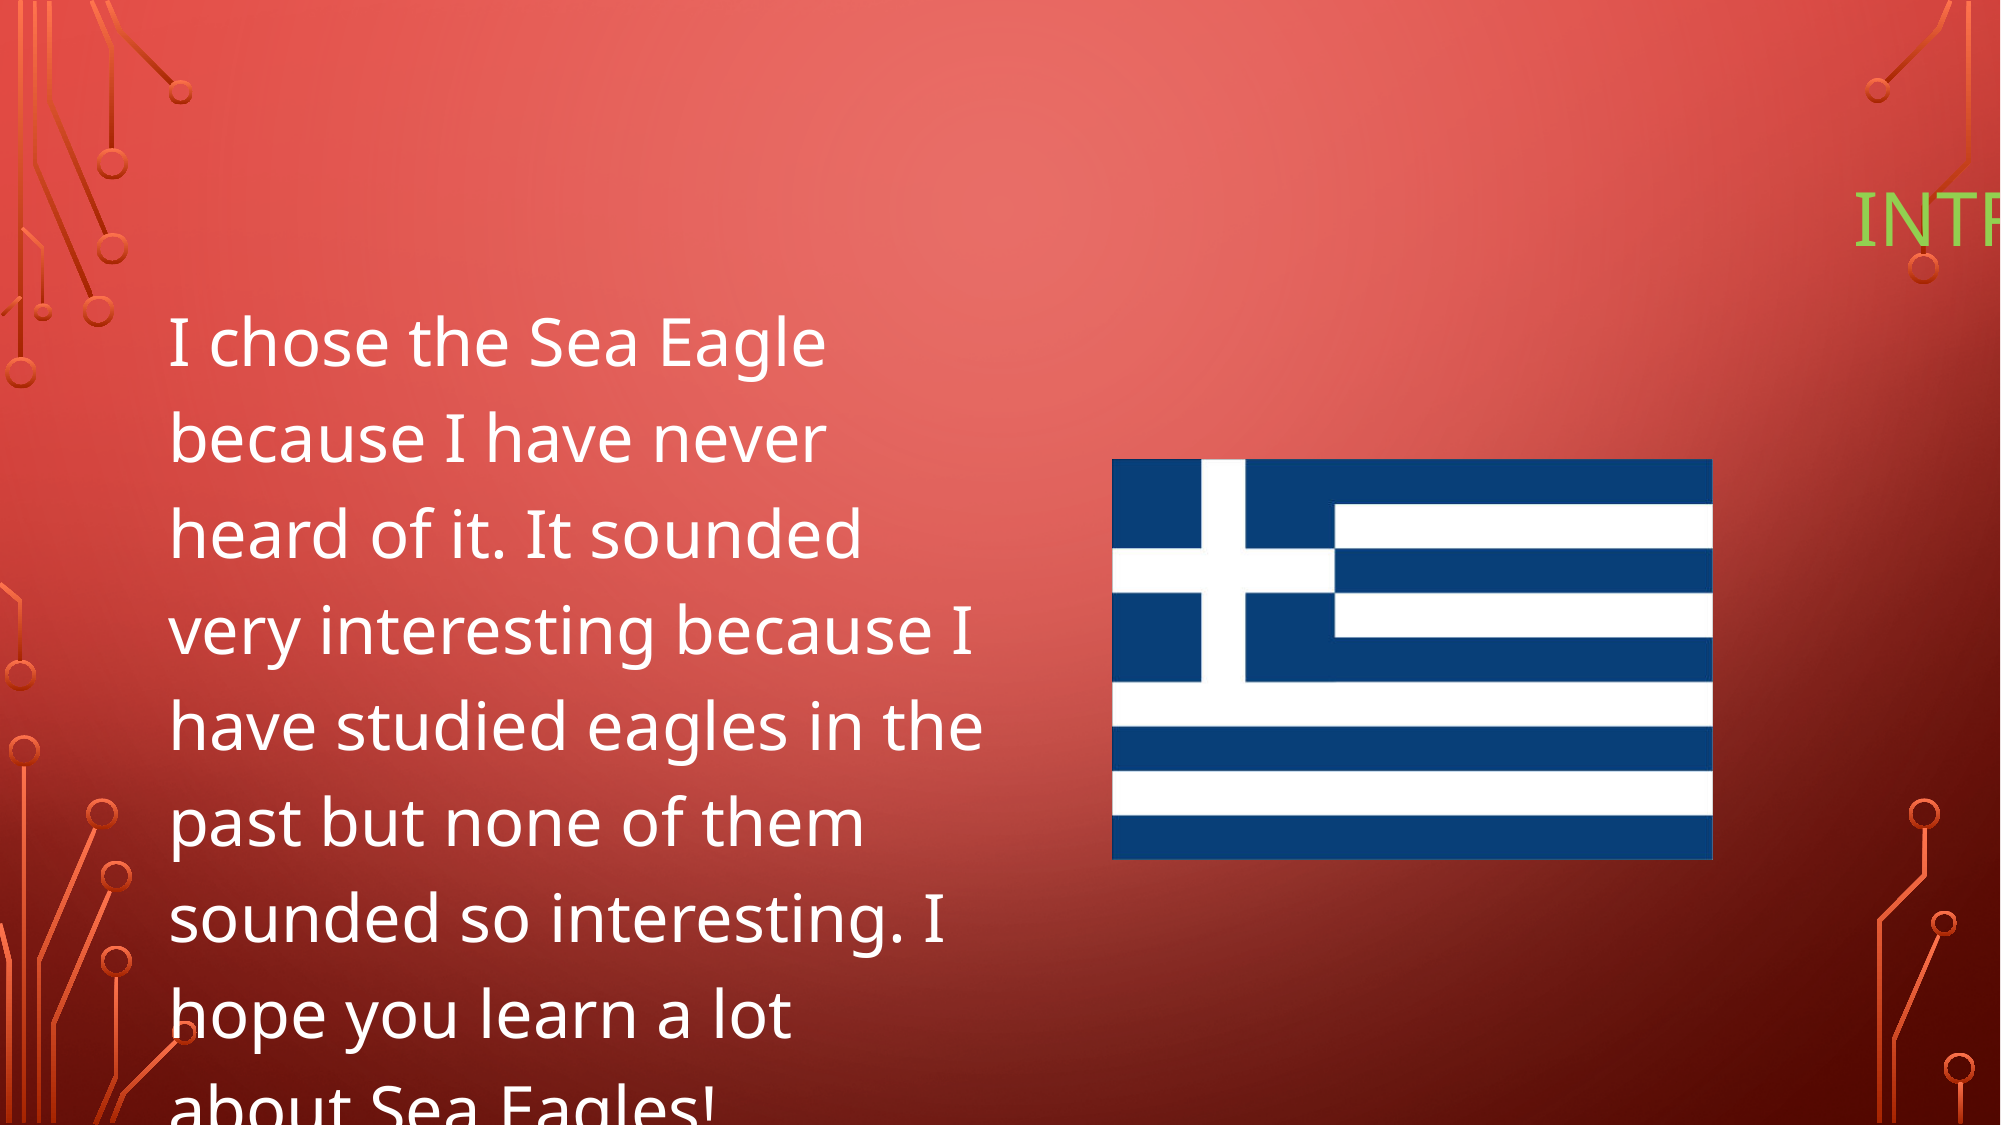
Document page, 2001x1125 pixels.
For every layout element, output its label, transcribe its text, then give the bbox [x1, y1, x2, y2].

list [1112, 459, 1713, 860]
title Introduction [1326, 101, 2000, 344]
list I chose the Sea Eagle because I have never heard of it. It sounded very interesting because I have studied eagles in the past but none of them sounded so interesting. I hope you learn a lot about Sea Eagles! [153, 276, 1004, 991]
